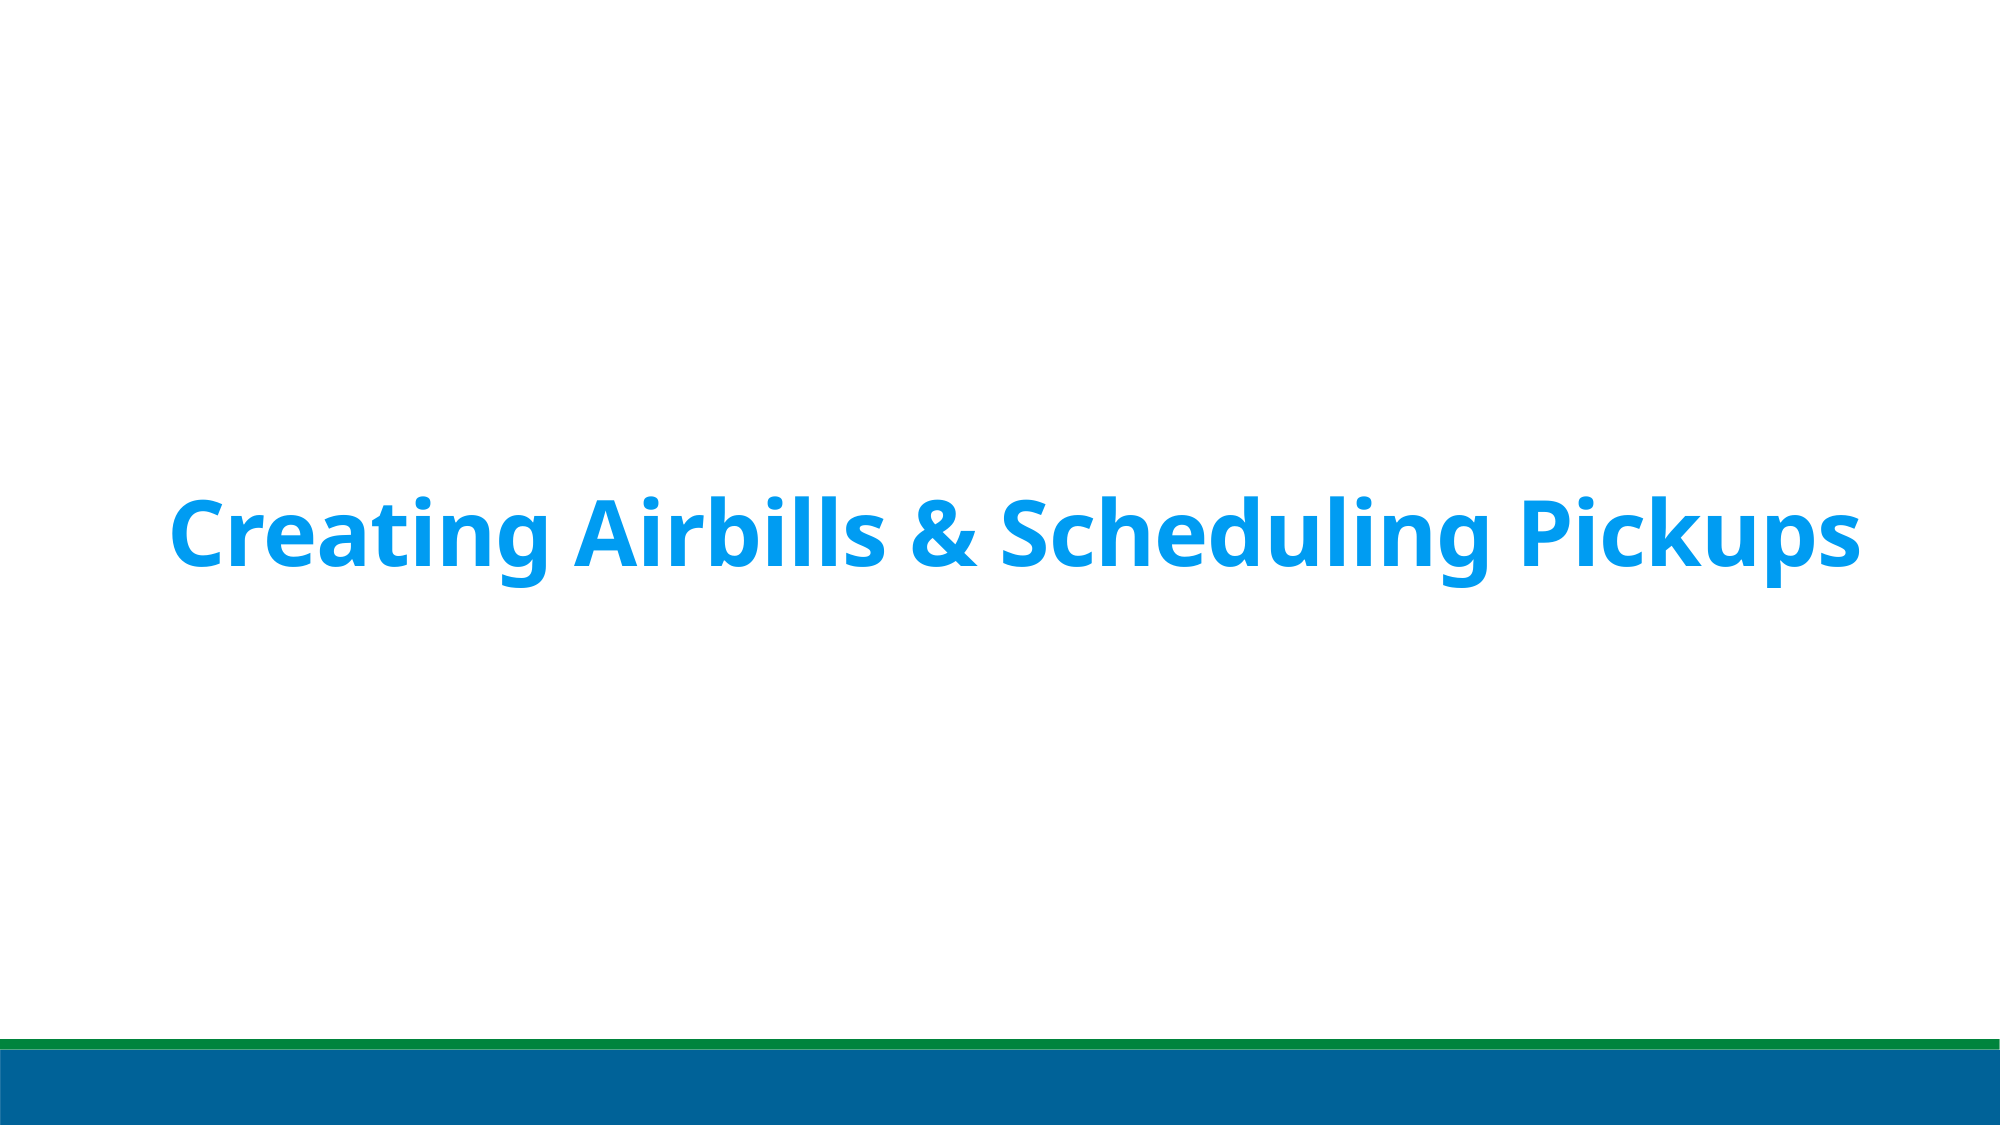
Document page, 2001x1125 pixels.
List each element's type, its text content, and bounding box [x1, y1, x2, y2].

text_box Creating Airbills & Scheduling Pickups [105, 386, 1926, 593]
